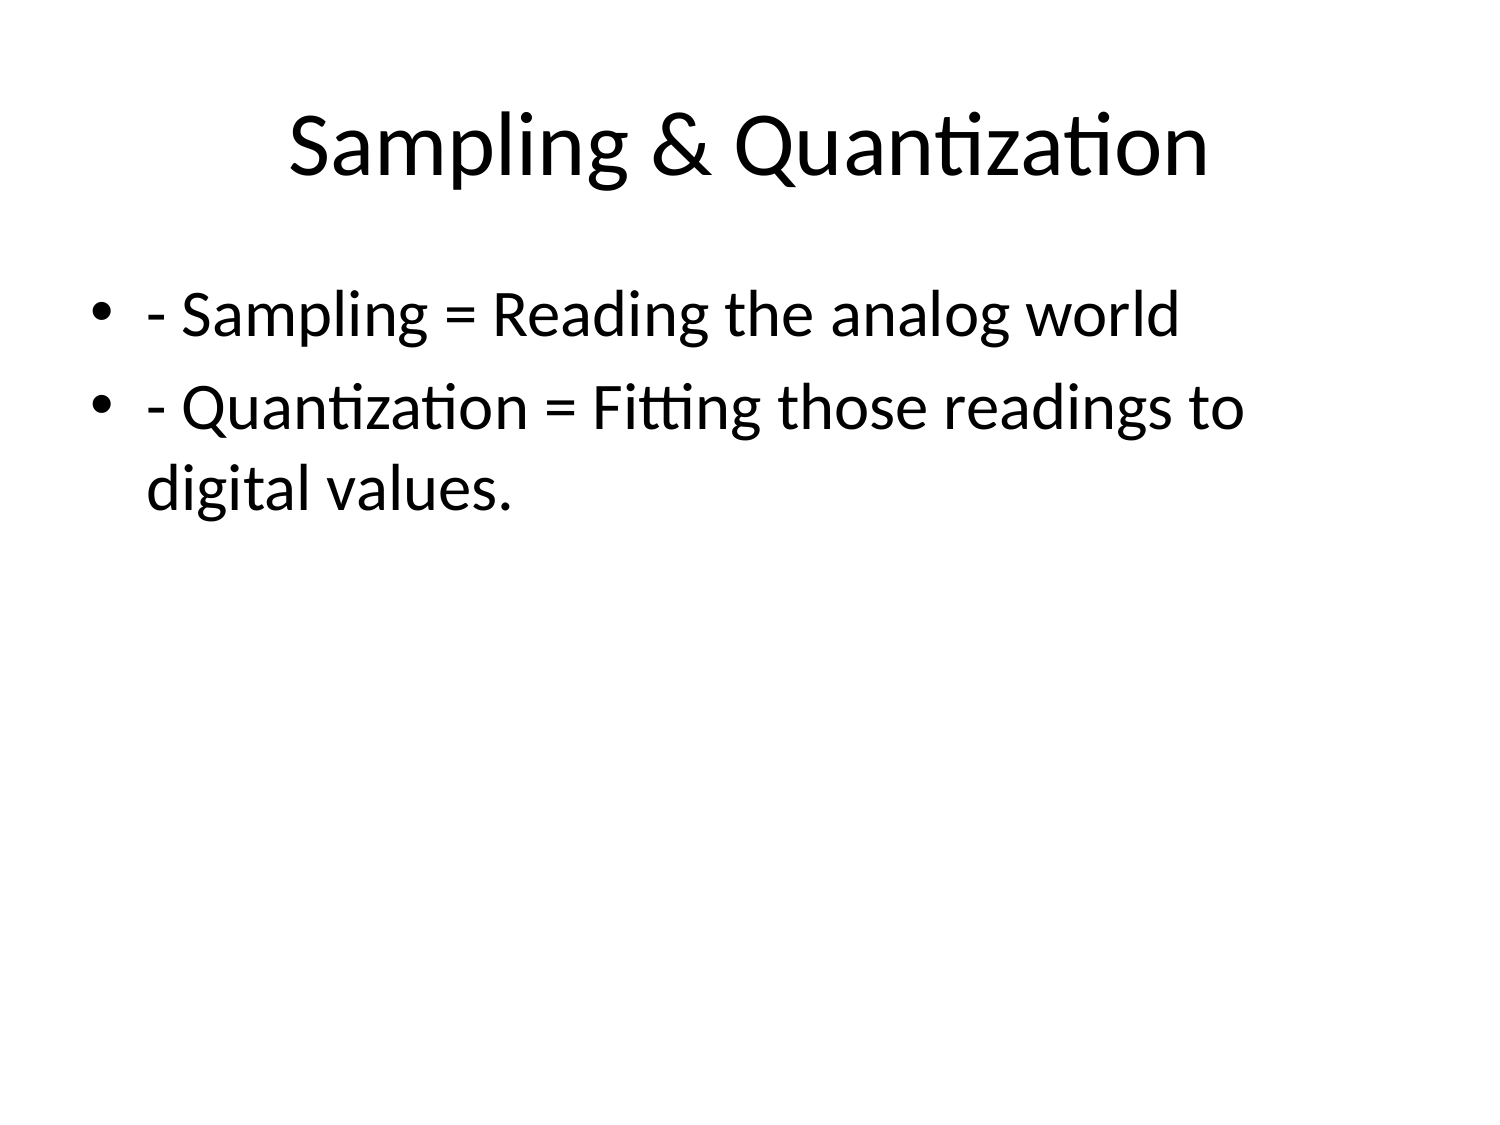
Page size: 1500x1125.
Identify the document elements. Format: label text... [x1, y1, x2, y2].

title Sampling & Quantization [75, 45, 1425, 233]
list - Sampling = Reading the analog world - Quantization = Fitting those readings to digital values. [75, 262, 1425, 1005]
